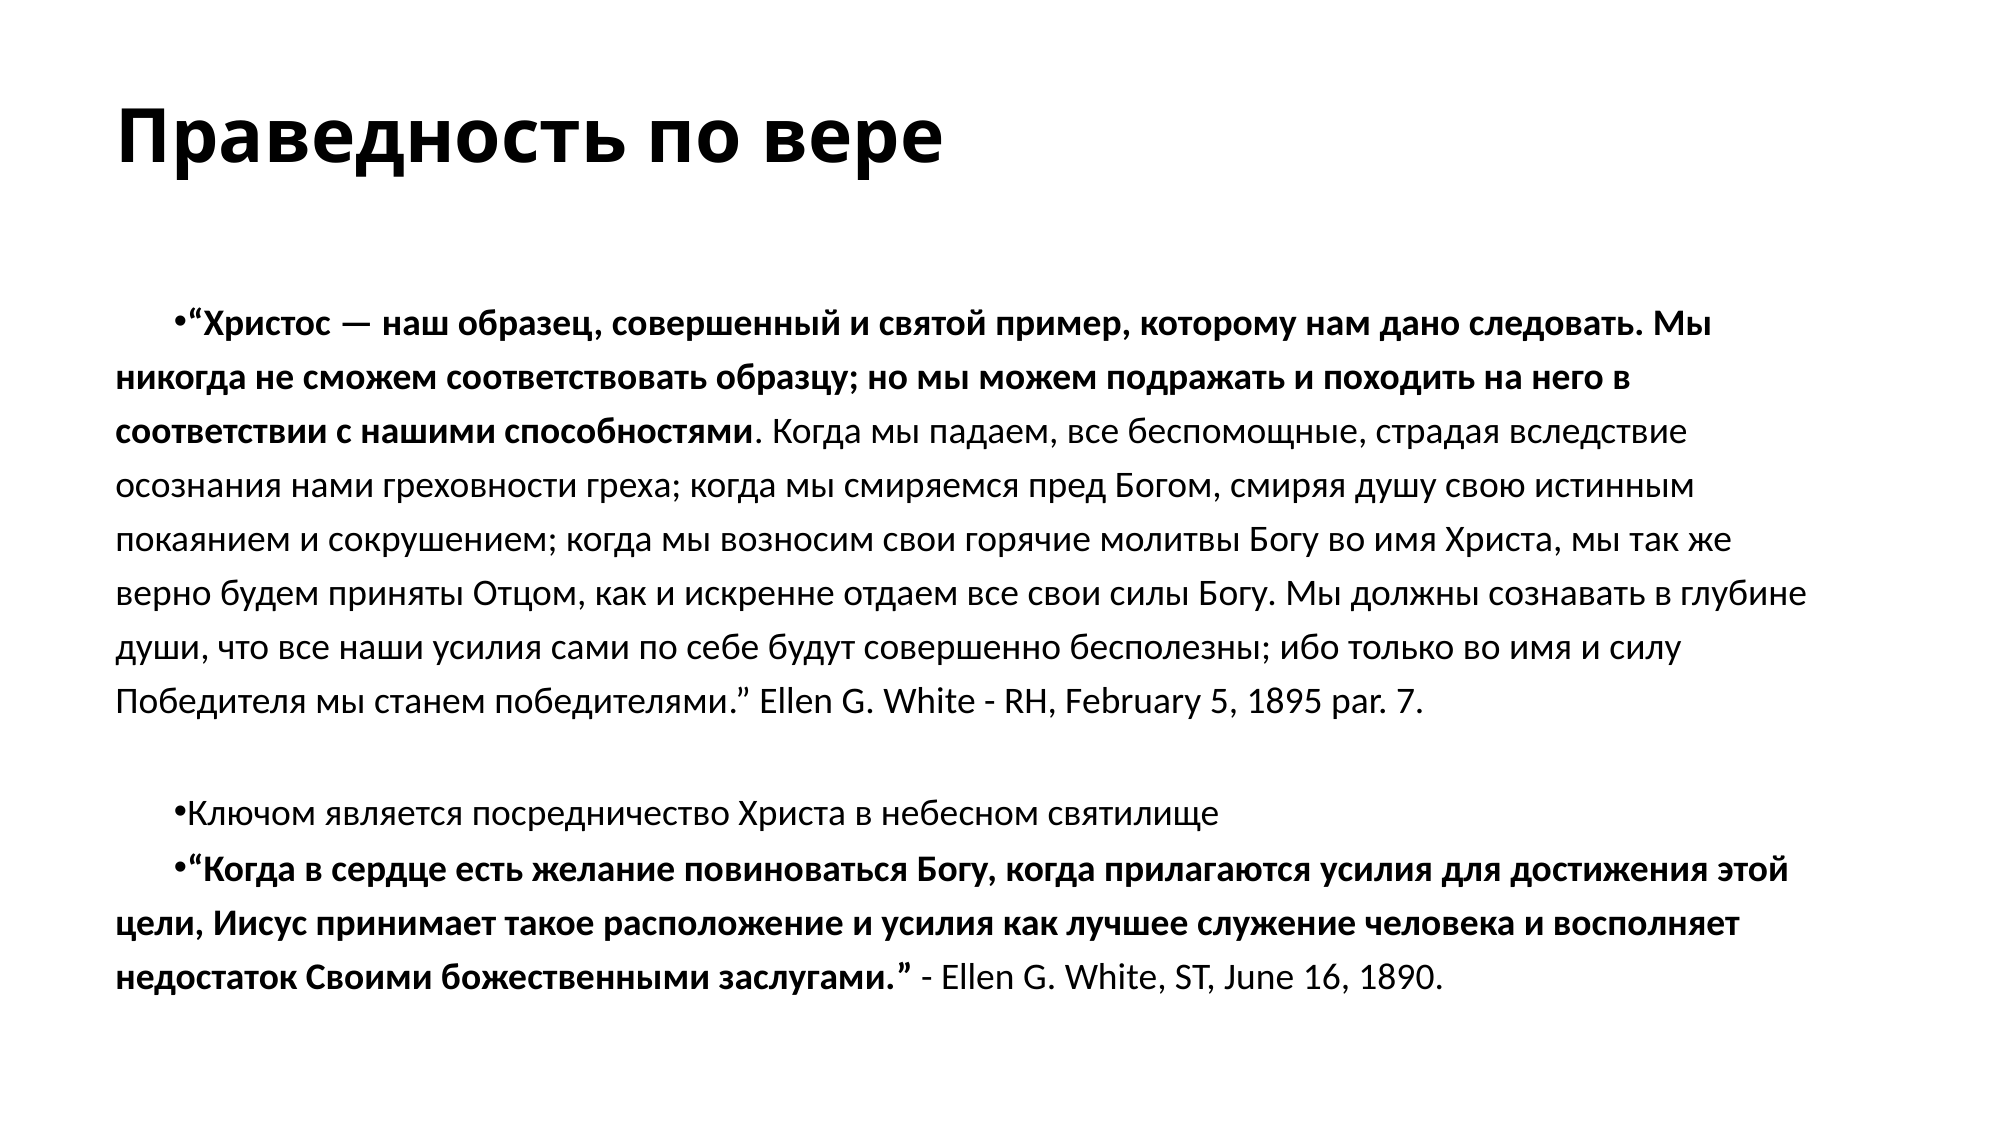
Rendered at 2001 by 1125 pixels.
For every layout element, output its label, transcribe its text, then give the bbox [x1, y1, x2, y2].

title Праведность по вере [100, 90, 1849, 276]
list “Христос — наш образец, совершенный и святой пример, которому нам дано следовать. Мы никогда не сможем соответствовать образцу; но мы можем подражать и походить на него в соответствии с нашими способностями. Когда мы падаем, все беспомощные, страдая вследствие осознания нами греховности греха; когда мы смиряемся пред Богом, смиряя душу свою истинным покаянием и сокрушением; когда мы возносим свои горячие молитвы Богу во имя Христа, мы так же верно будем приняты Отцом, как и искренне отдаем все свои силы Богу. Мы должны сознавать в глубине души, что все наши усилия сами по себе будут совершенно бесполезны; ибо только во имя и силу Победителя мы станем победителями.” Ellen G. White - RH, February 5, 1895 par. 7. Ключом является посредничество Христа в небесном святилище “Когда в сердце есть желание повиноваться Богу, когда прилагаются усилия для достижения этой цели, Иисус принимает такое расположение и усилия как лучшее служение человека и восполняет недостаток Своими божественными заслугами.” - Ellen G. White, ST, June 16, 1890. [100, 281, 1849, 1035]
